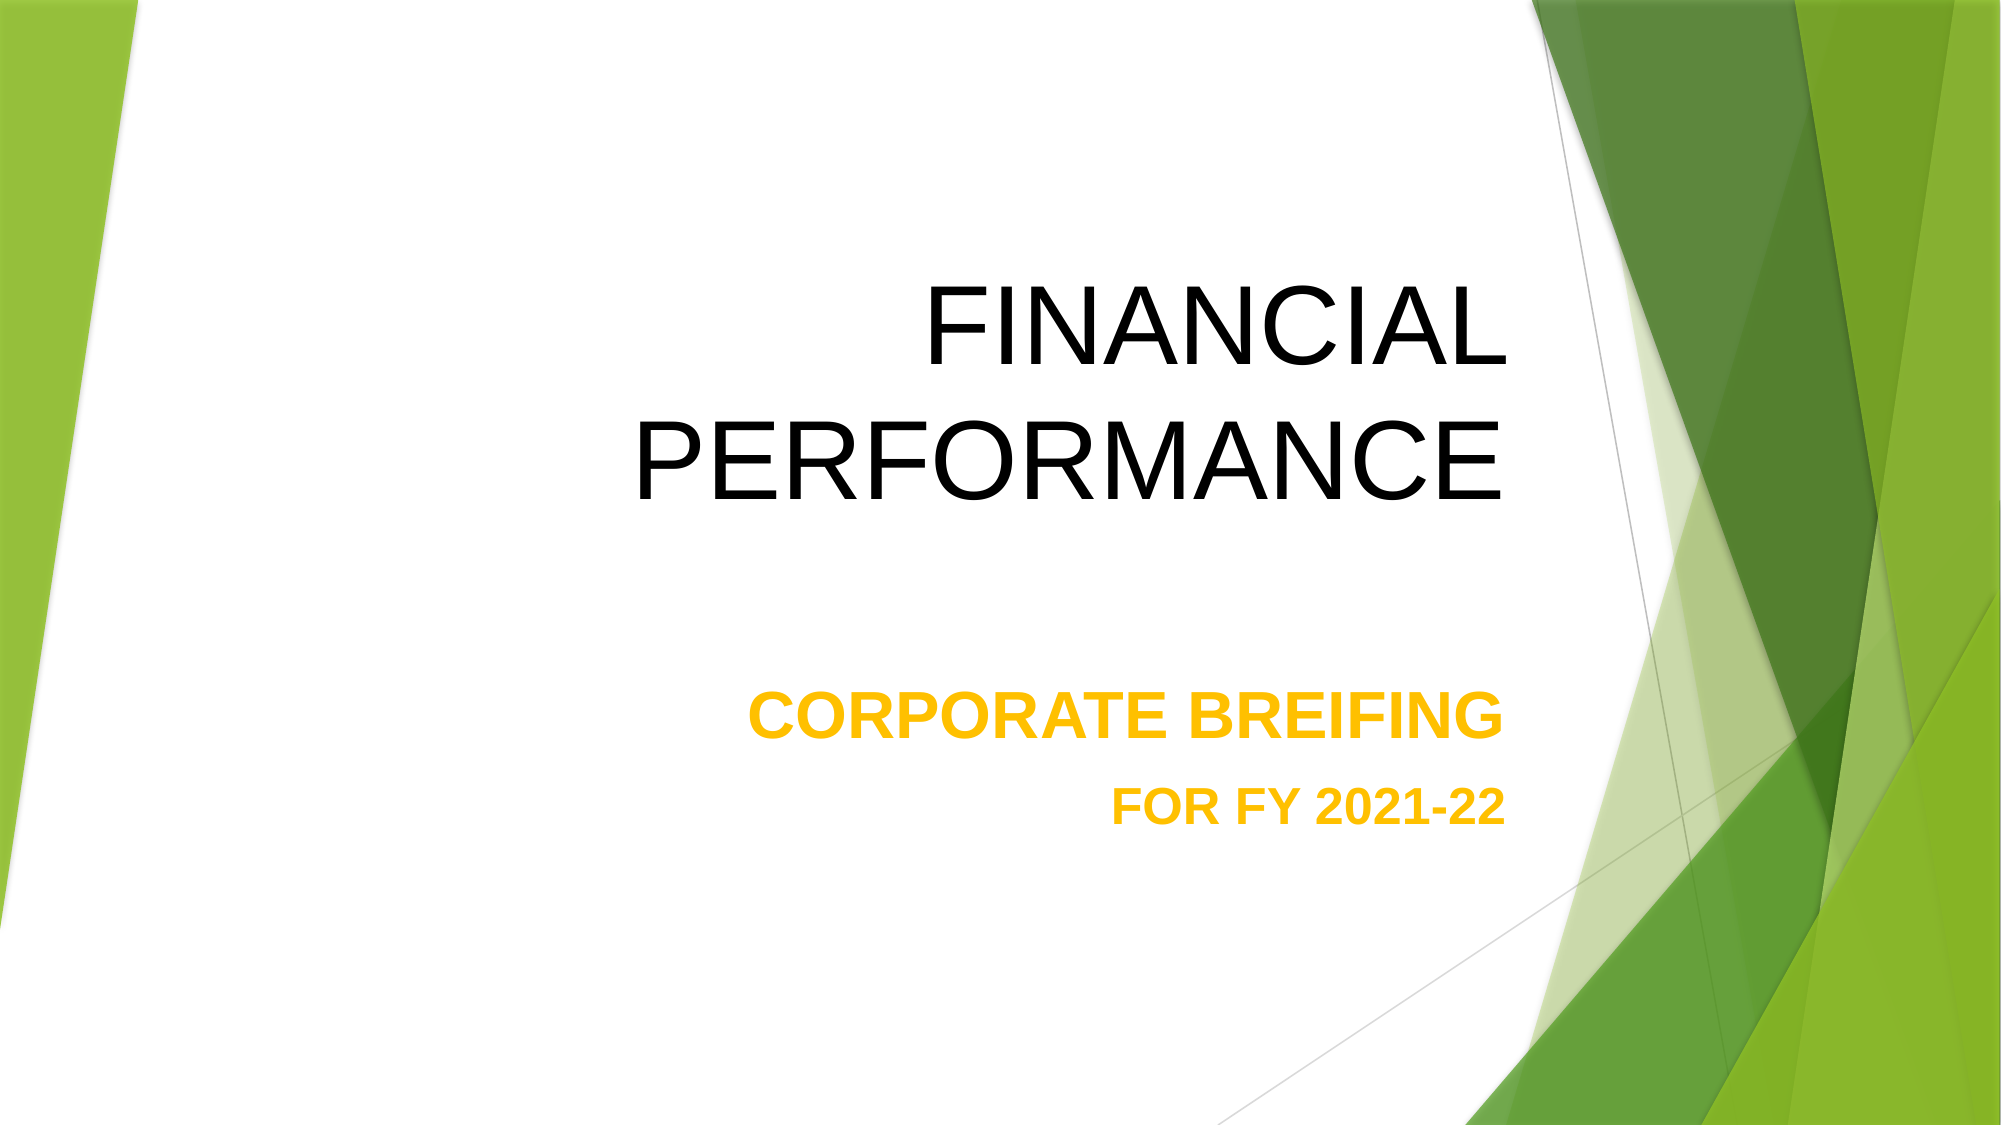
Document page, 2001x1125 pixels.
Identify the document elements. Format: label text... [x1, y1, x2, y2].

title FINANCIAL PERFORMANCE [212, 394, 1522, 665]
subtitle CORPORATE BREIFING FOR FY 2021-22 [331, 664, 1522, 908]
